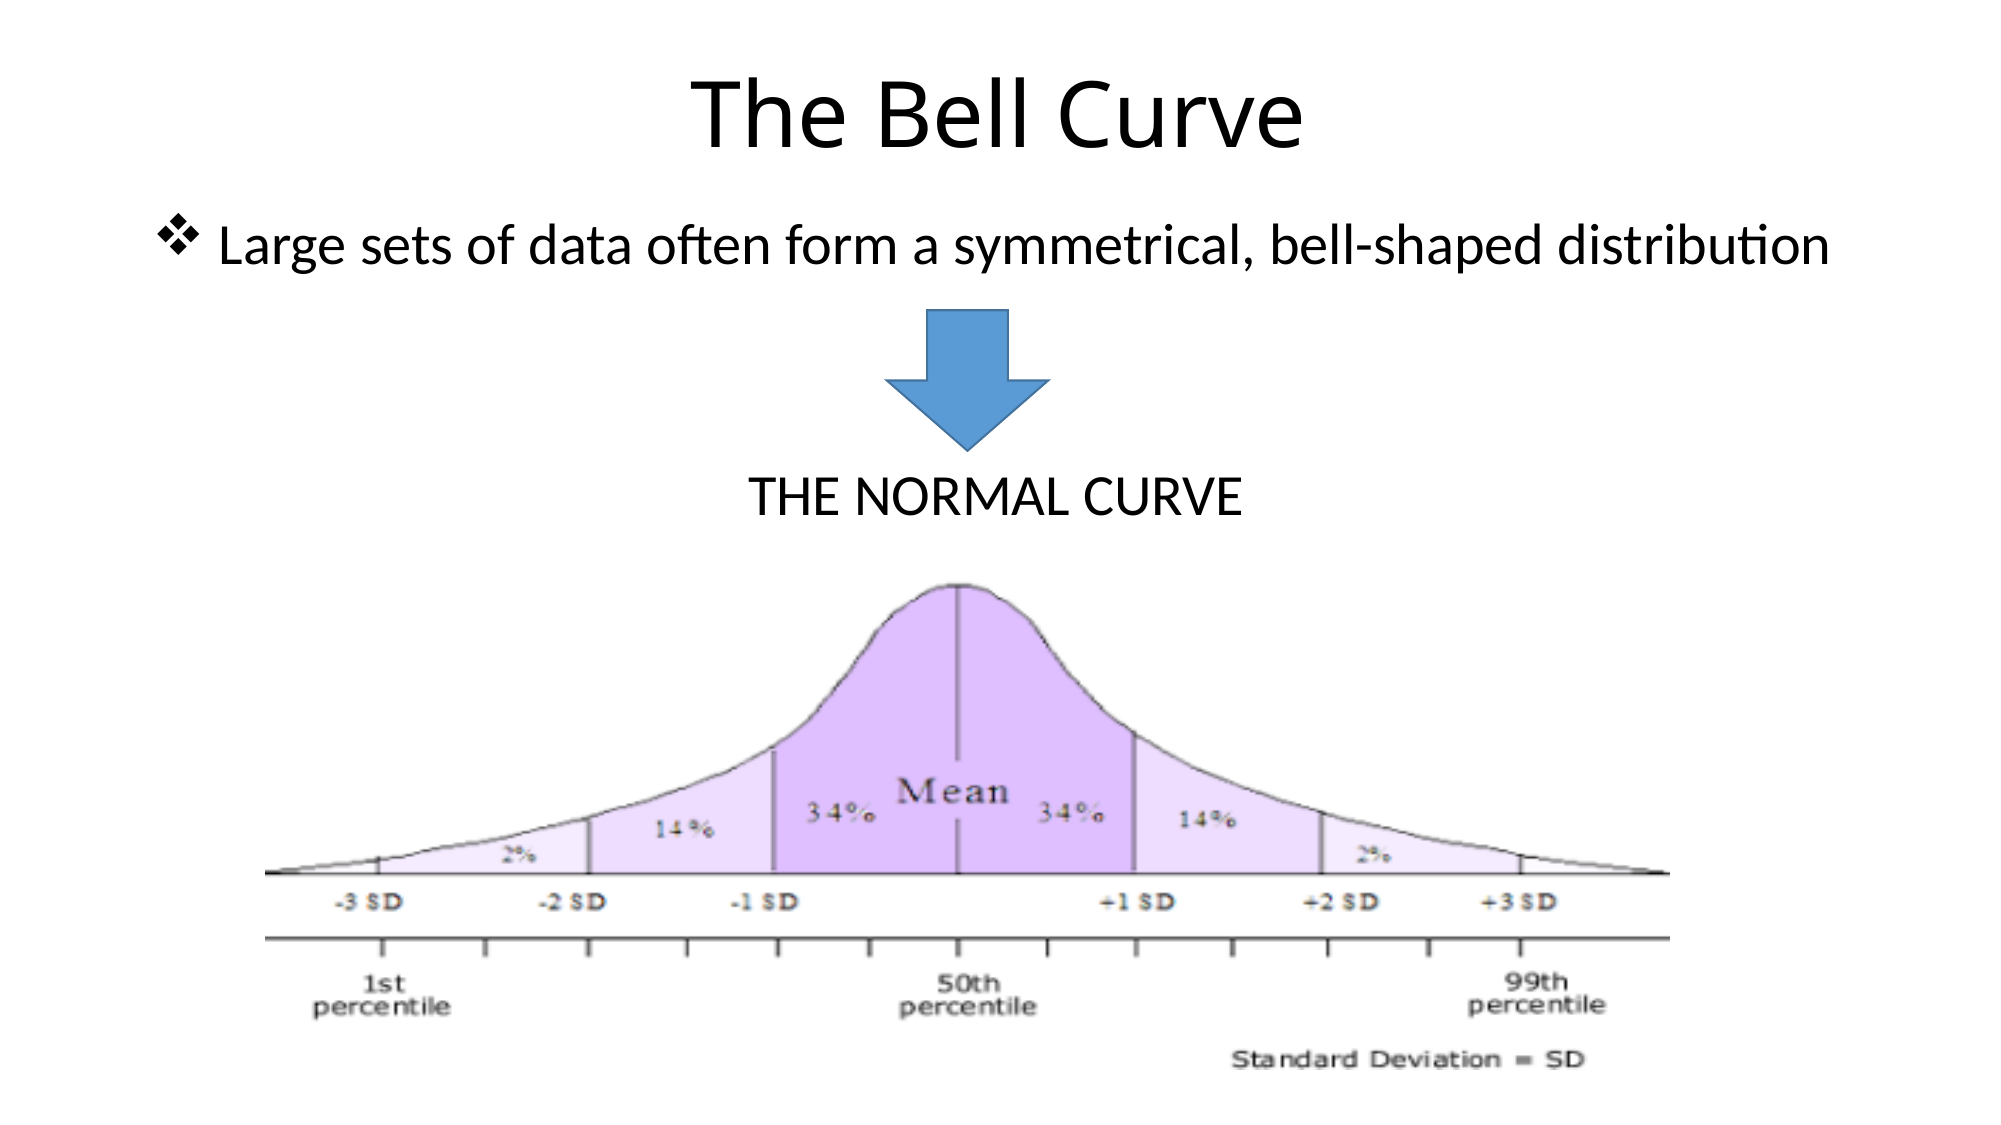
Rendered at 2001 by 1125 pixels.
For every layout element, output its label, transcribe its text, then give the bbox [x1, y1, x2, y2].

list Large sets of data often form a symmetrical, bell-shaped distribution THE NORMAL CURVE [137, 206, 1863, 1014]
title The Bell Curve [136, 9, 1862, 227]
text_box [884, 309, 1051, 453]
picture [265, 534, 1670, 1070]
